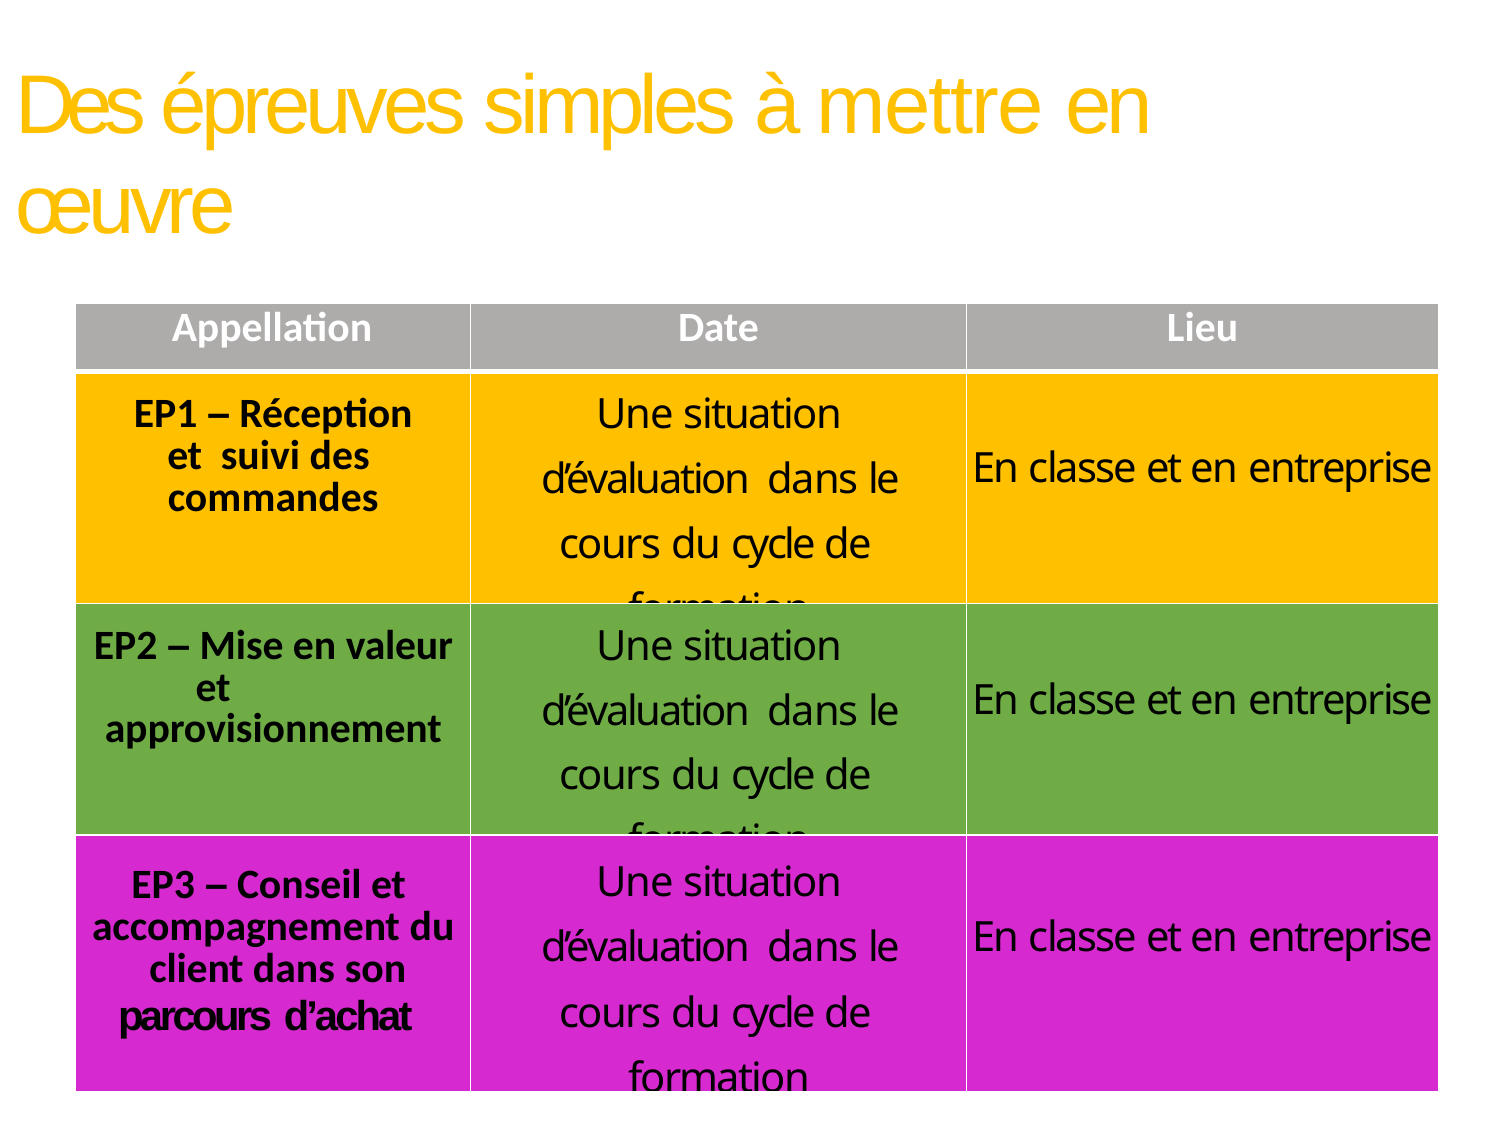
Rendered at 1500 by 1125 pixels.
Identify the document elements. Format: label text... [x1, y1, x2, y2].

table_cell Une situation d’évaluation dans le cours du cycle de formation [471, 604, 966, 834]
table_cell EP3 – Conseil et accompagnement du client dans son parcours d’achat [76, 836, 470, 1091]
table_cell Une situation d’évaluation dans le cours du cycle de formation [471, 374, 966, 603]
title Des épreuves simples à mettre en œuvre [12, 48, 1359, 251]
table_header Appellation [76, 304, 470, 369]
table_header Lieu [967, 304, 1438, 369]
table_cell EP2 – Mise en valeur et approvisionnement [76, 604, 470, 834]
table_cell En classe et en entreprise [967, 374, 1438, 603]
table_cell EP1 – Réception et suivi des commandes [76, 374, 470, 603]
table_cell Une situation d’évaluation dans le cours du cycle de formation [471, 836, 966, 1091]
table_header Date [471, 304, 966, 369]
table_cell En classe et en entreprise [967, 604, 1438, 834]
table_cell En classe et en entreprise [967, 836, 1438, 1091]
